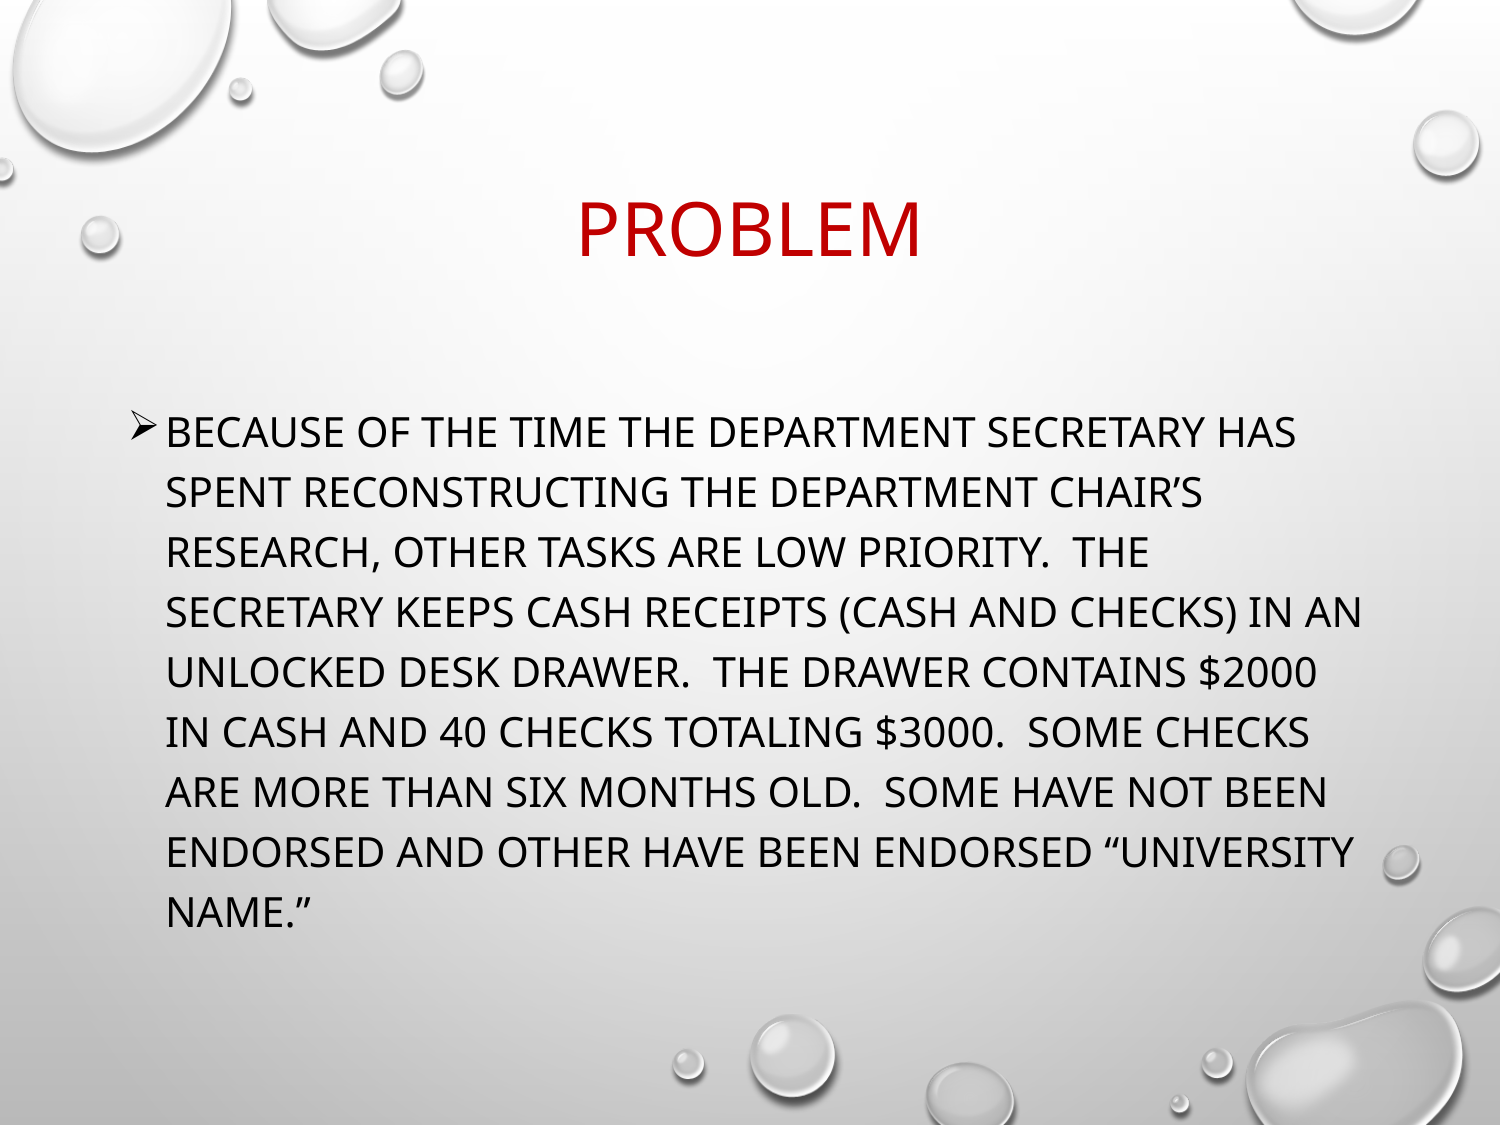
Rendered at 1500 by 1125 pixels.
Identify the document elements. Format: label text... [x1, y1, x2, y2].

title Problem [112, 101, 1388, 364]
picture [0, 0, 1500, 1125]
list Because of the time the department secretary has spent reconstructing the department chair’s research, other tasks are low priority. The secretary keeps cash receipts (cash and checks) in an unlocked desk drawer. The drawer contains $2000 in cash and 40 checks totaling $3000. Some checks are more than six months old. Some have not been endorsed and other have been endorsed “University name.” [112, 388, 1388, 950]
